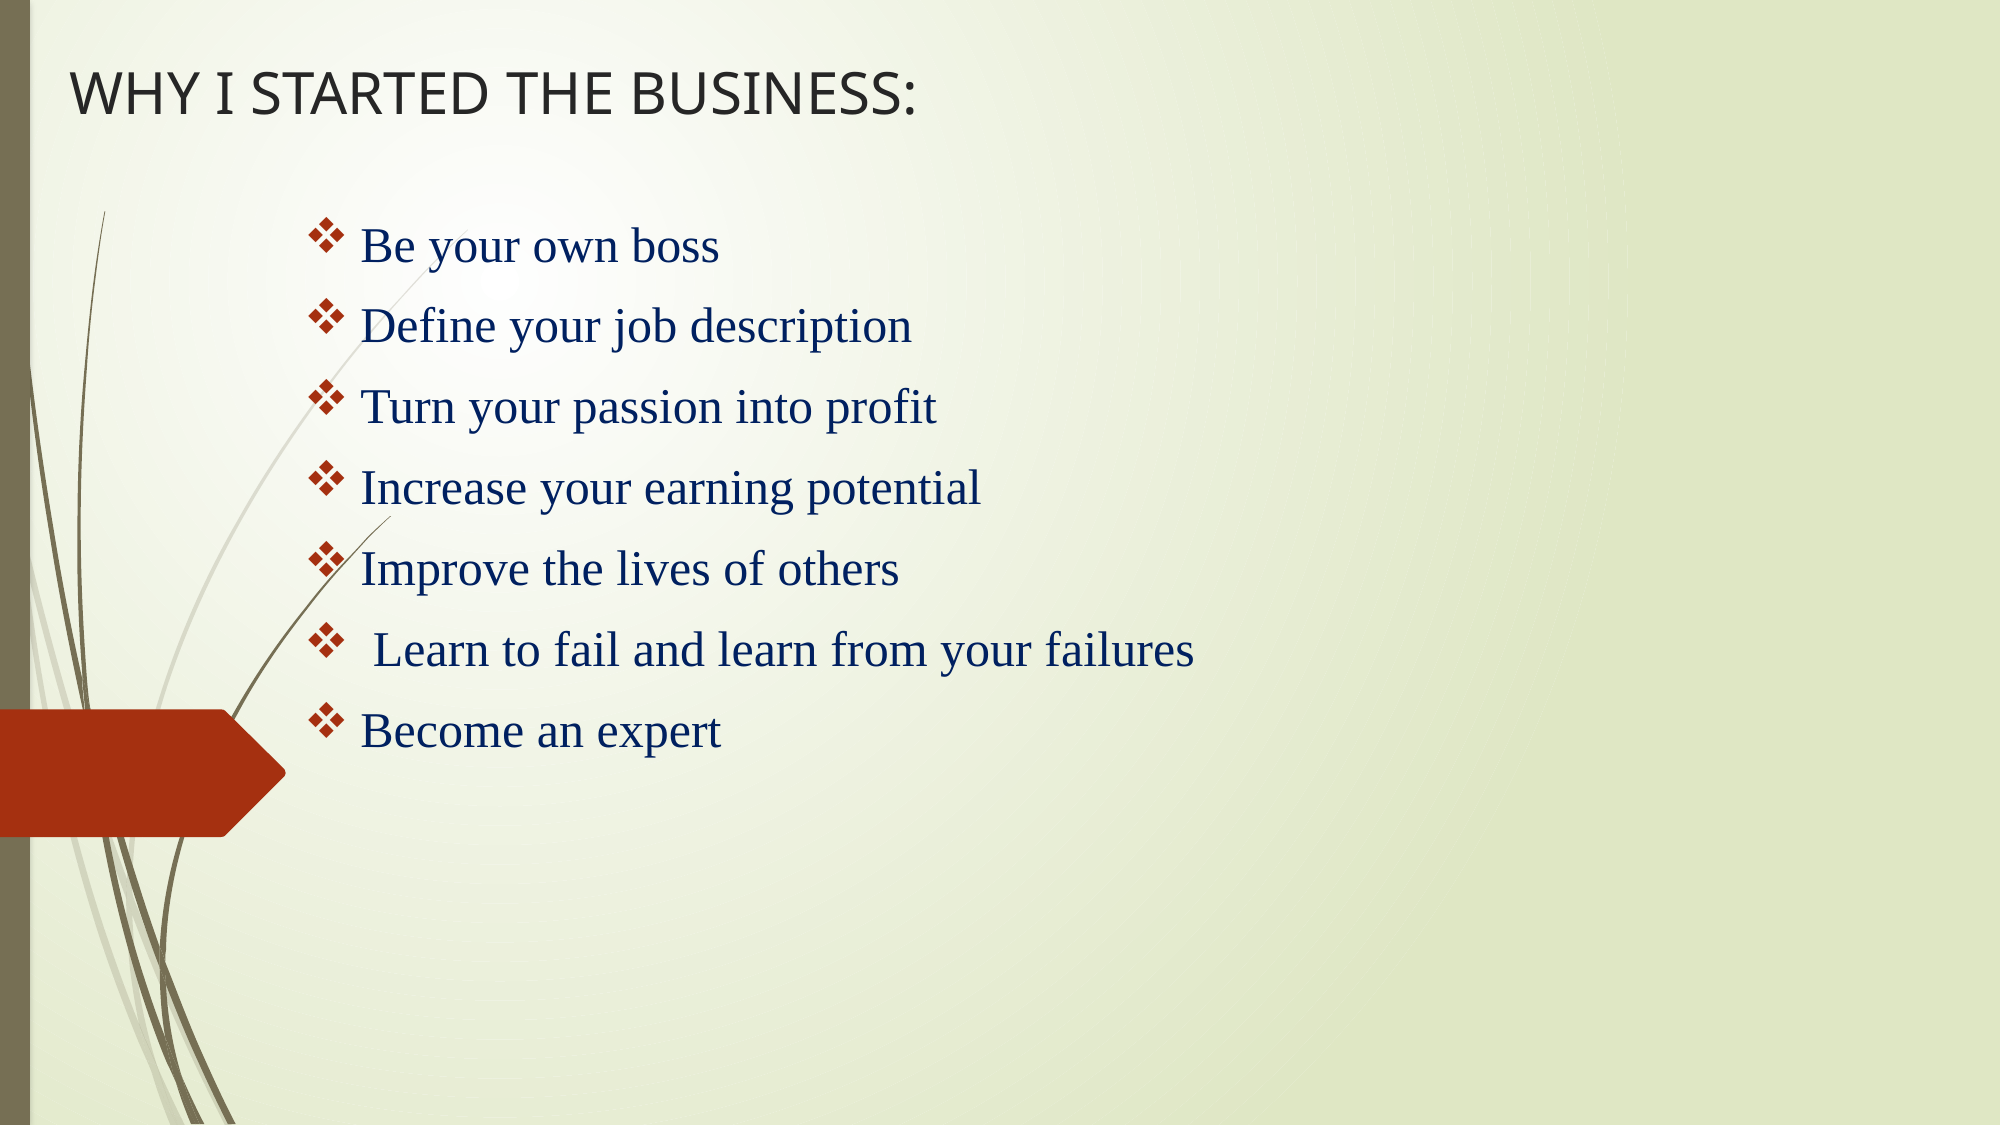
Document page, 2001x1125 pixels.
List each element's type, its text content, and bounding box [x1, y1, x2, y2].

title WHY I STARTED THE BUSINESS: [54, 34, 1768, 134]
subtitle Be your own boss Define your job description Turn your passion into profit Increase your earning potential Improve the lives of others Learn to fail and learn from your failures Become an expert [289, 204, 1968, 965]
